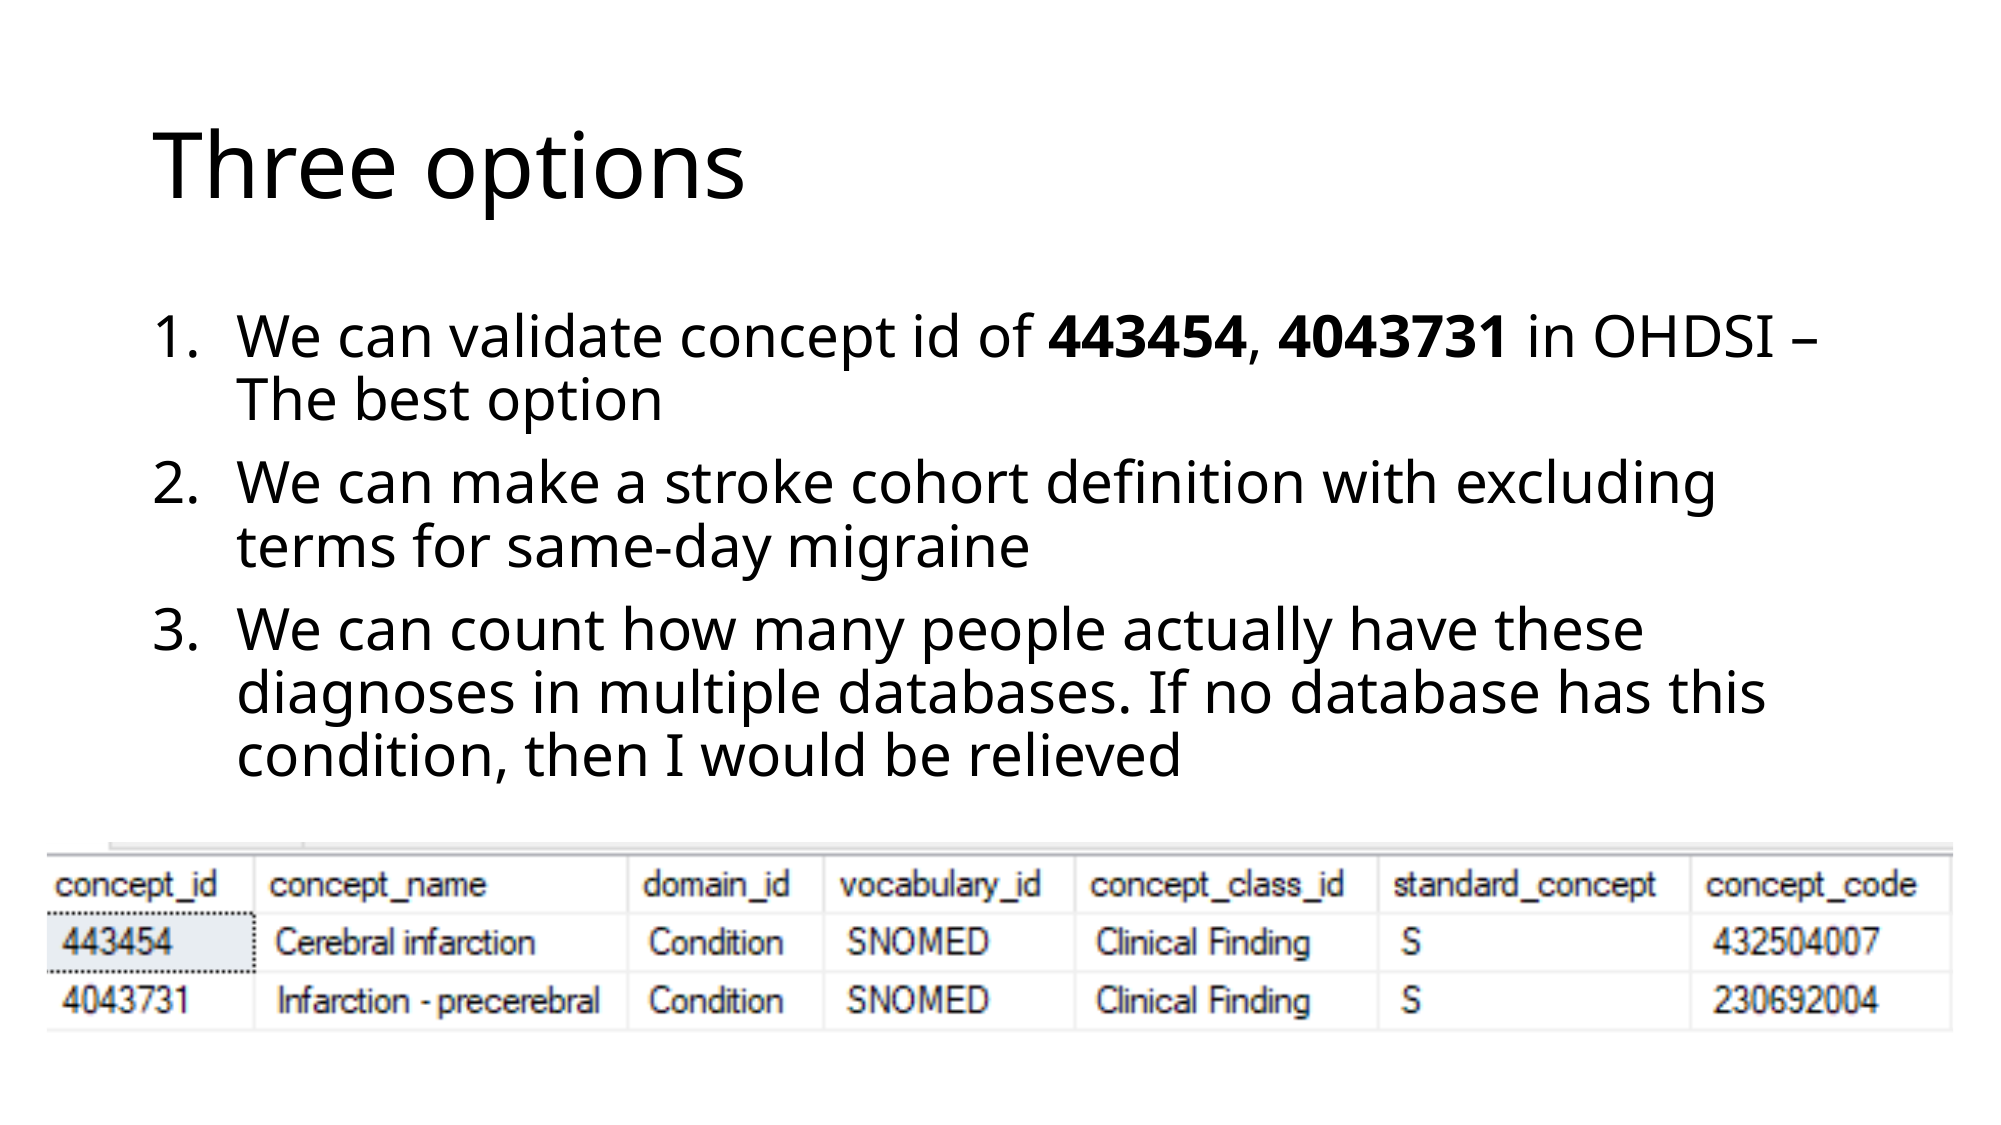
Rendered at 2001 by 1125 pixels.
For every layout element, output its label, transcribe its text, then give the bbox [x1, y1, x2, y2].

list We can validate concept id of 443454, 4043731 in OHDSI – The best option We can make a stroke cohort definition with excluding terms for same-day migraine We can count how many people actually have these diagnoses in multiple databases. If no database has this condition, then I would be relieved [137, 299, 1863, 842]
picture [46, 842, 1954, 1048]
title Three options [137, 59, 1863, 278]
